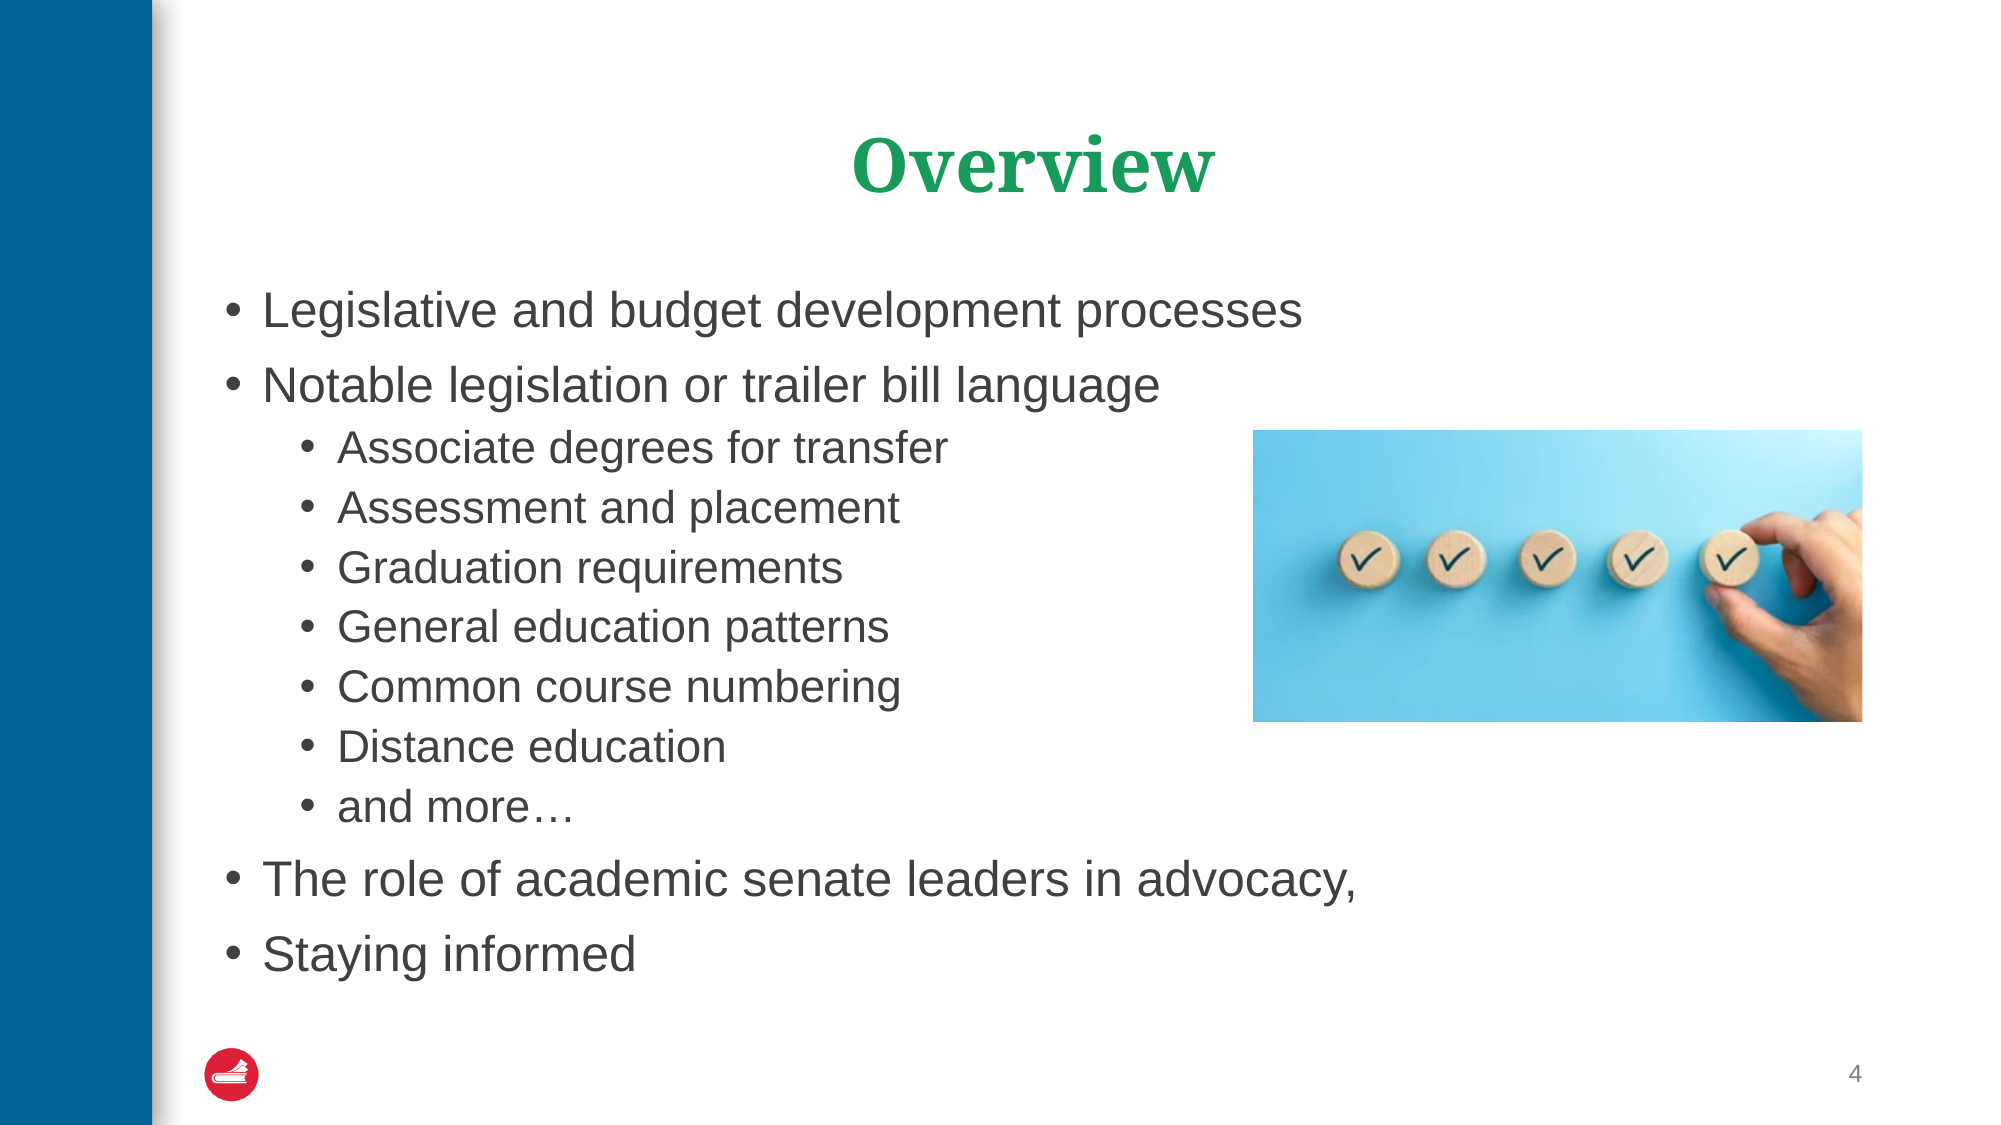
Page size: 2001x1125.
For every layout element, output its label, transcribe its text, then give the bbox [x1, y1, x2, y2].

picture [1253, 430, 1863, 722]
picture [202, 1046, 260, 1103]
title Overview [209, 59, 1858, 277]
list Legislative and budget development processes Notable legislation or trailer bill language Associate degrees for transfer Assessment and placement Graduation requirements General education patterns Common course numbering Distance education and more… The role of academic senate leaders in advocacy, Staying informed [209, 277, 1860, 1020]
slide_number 4 [1712, 1042, 1863, 1103]
